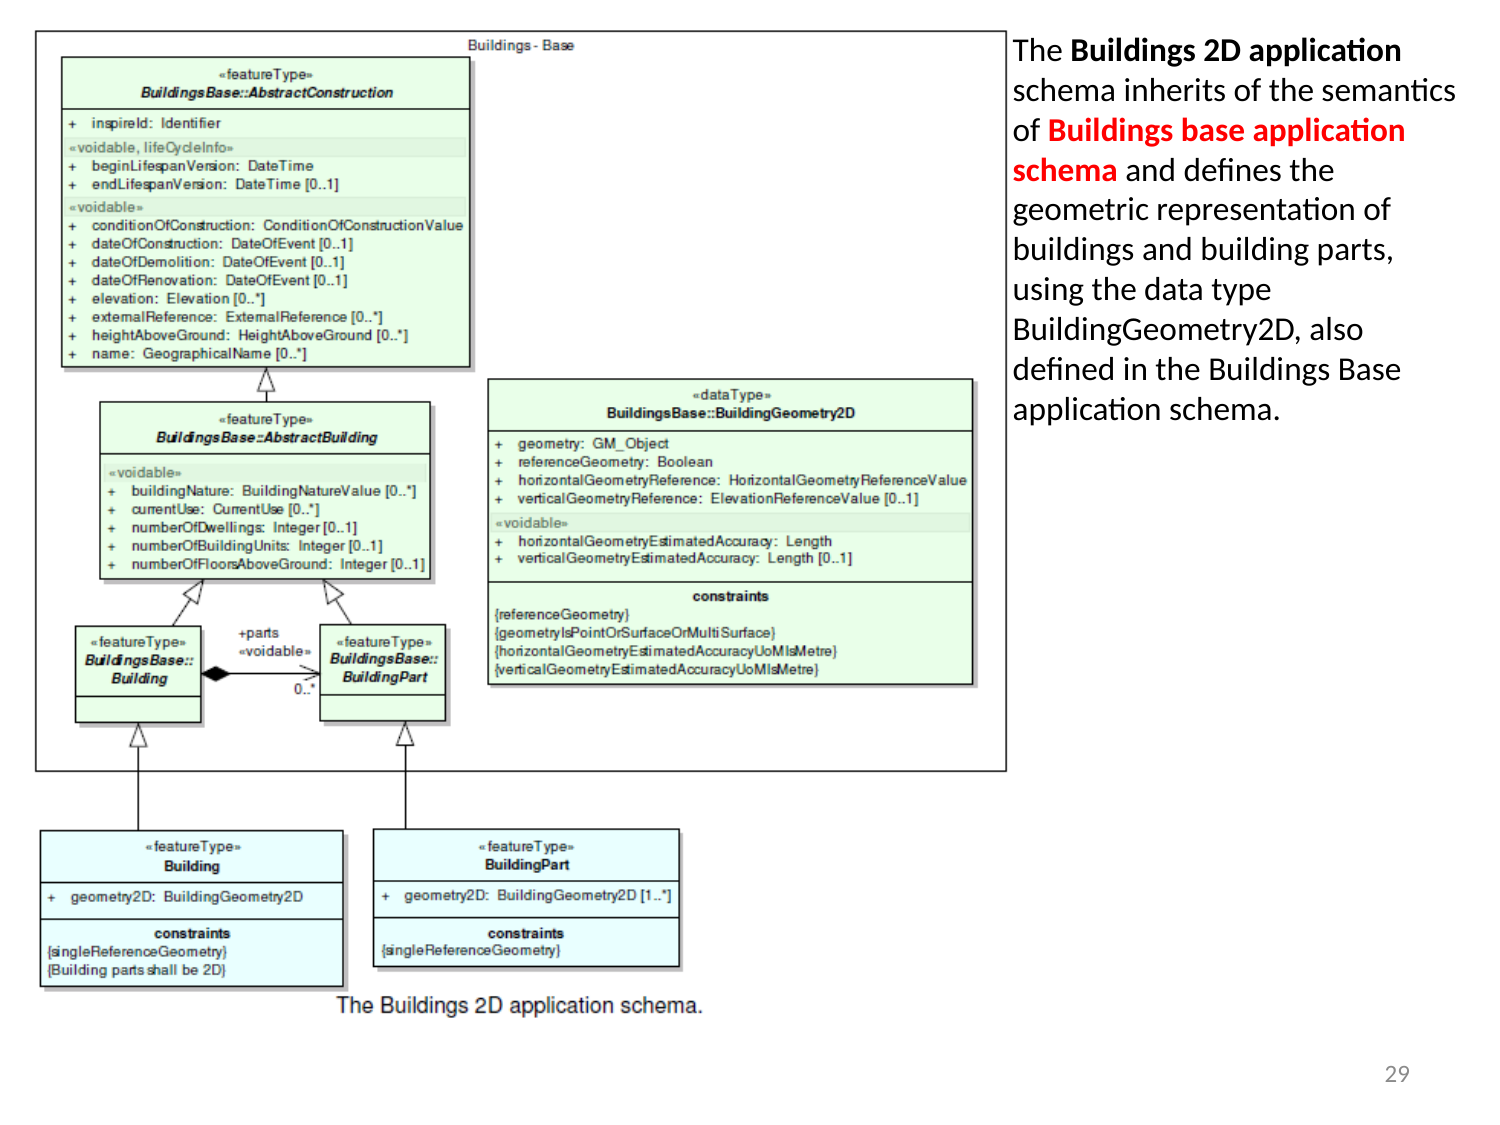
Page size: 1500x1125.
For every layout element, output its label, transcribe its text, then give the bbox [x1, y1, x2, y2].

picture [17, 20, 1022, 1026]
text_box The Buildings 2D application schema inherits of the semantics of Buildings base application schema and defines the geometric representation of buildings and building parts, using the data type BuildingGeometry2D, also defined in the Buildings Base application schema. [1023, 20, 1483, 435]
slide_number 29 [1074, 1042, 1425, 1103]
